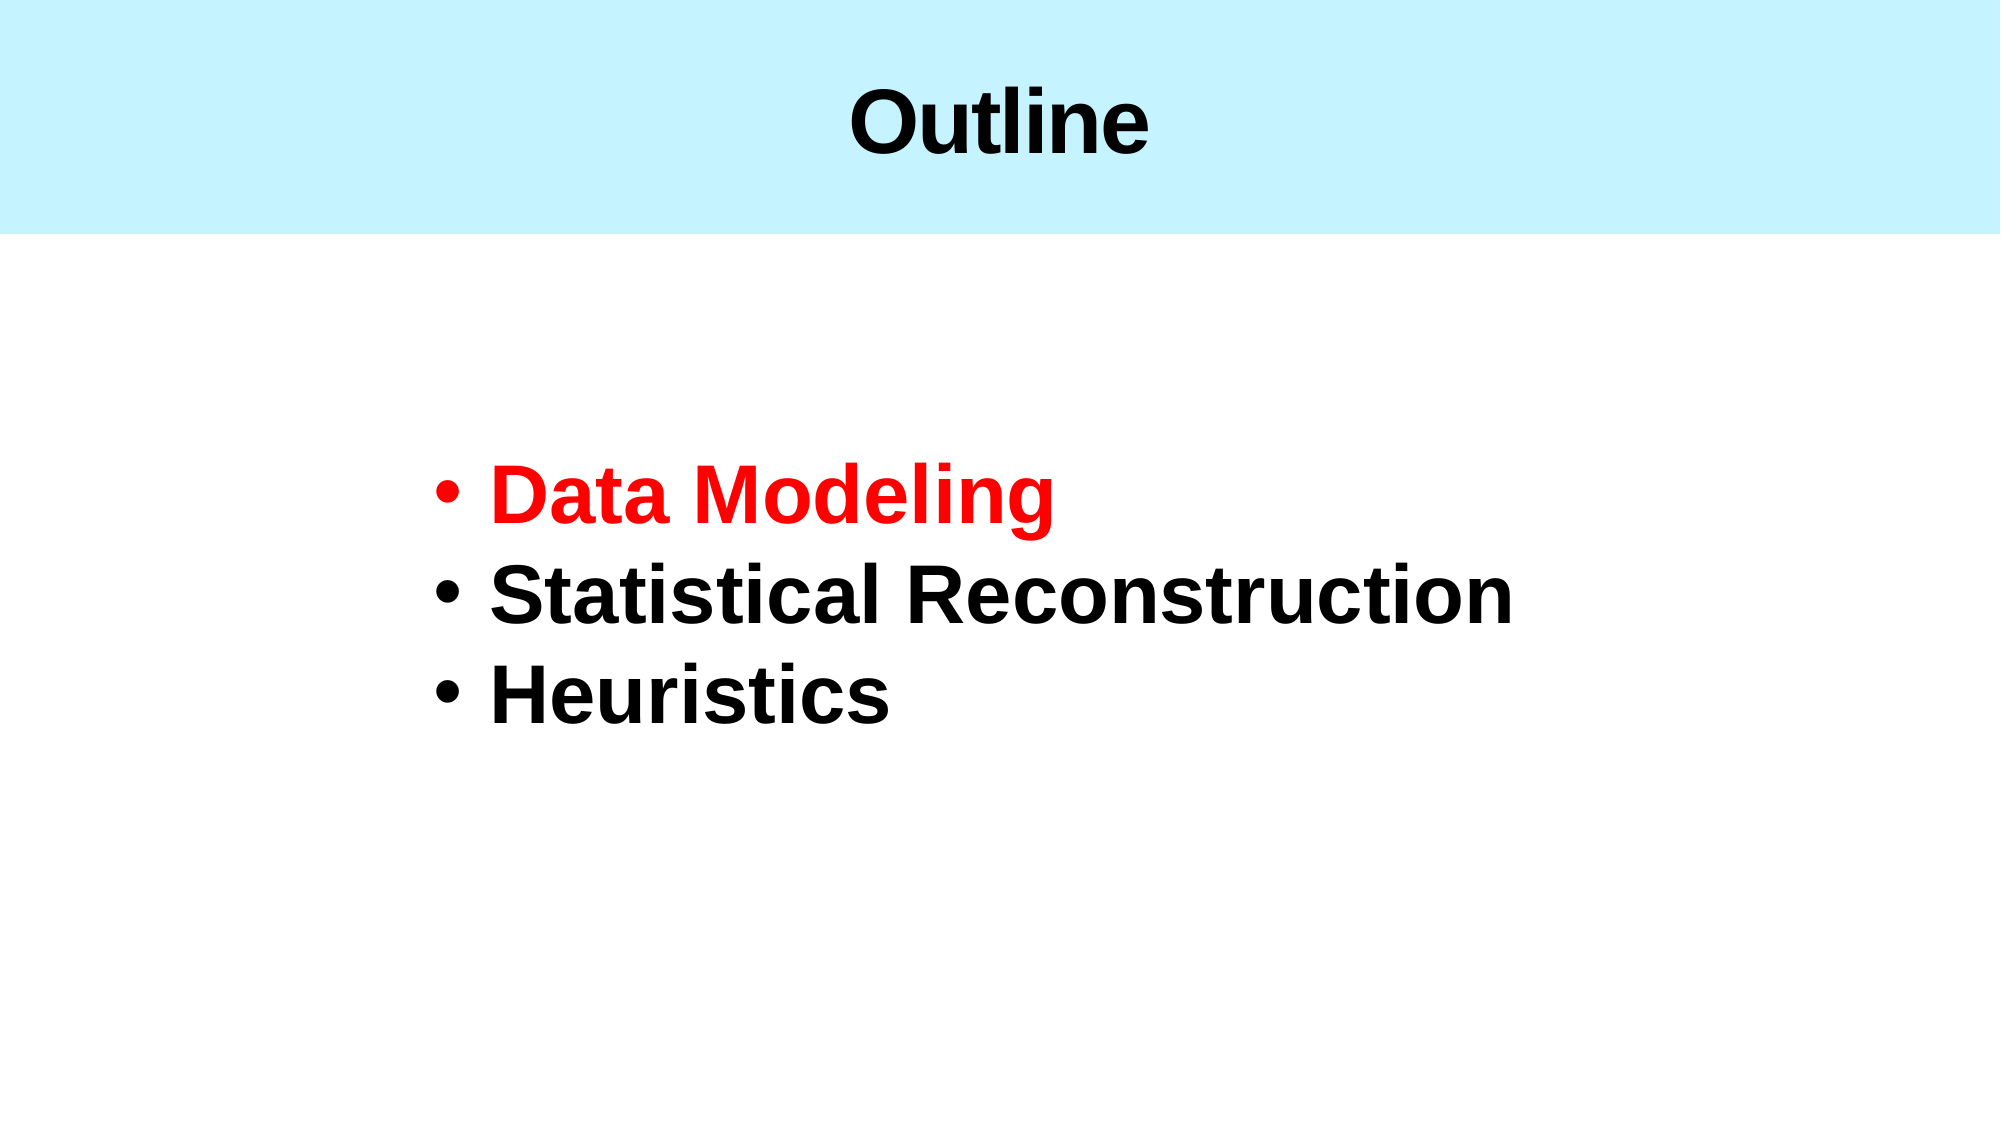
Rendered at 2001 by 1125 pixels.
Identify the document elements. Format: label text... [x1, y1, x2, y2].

title Outline [0, 0, 2000, 234]
text_box Data Modeling Statistical Reconstruction Heuristics [418, 433, 1582, 748]
